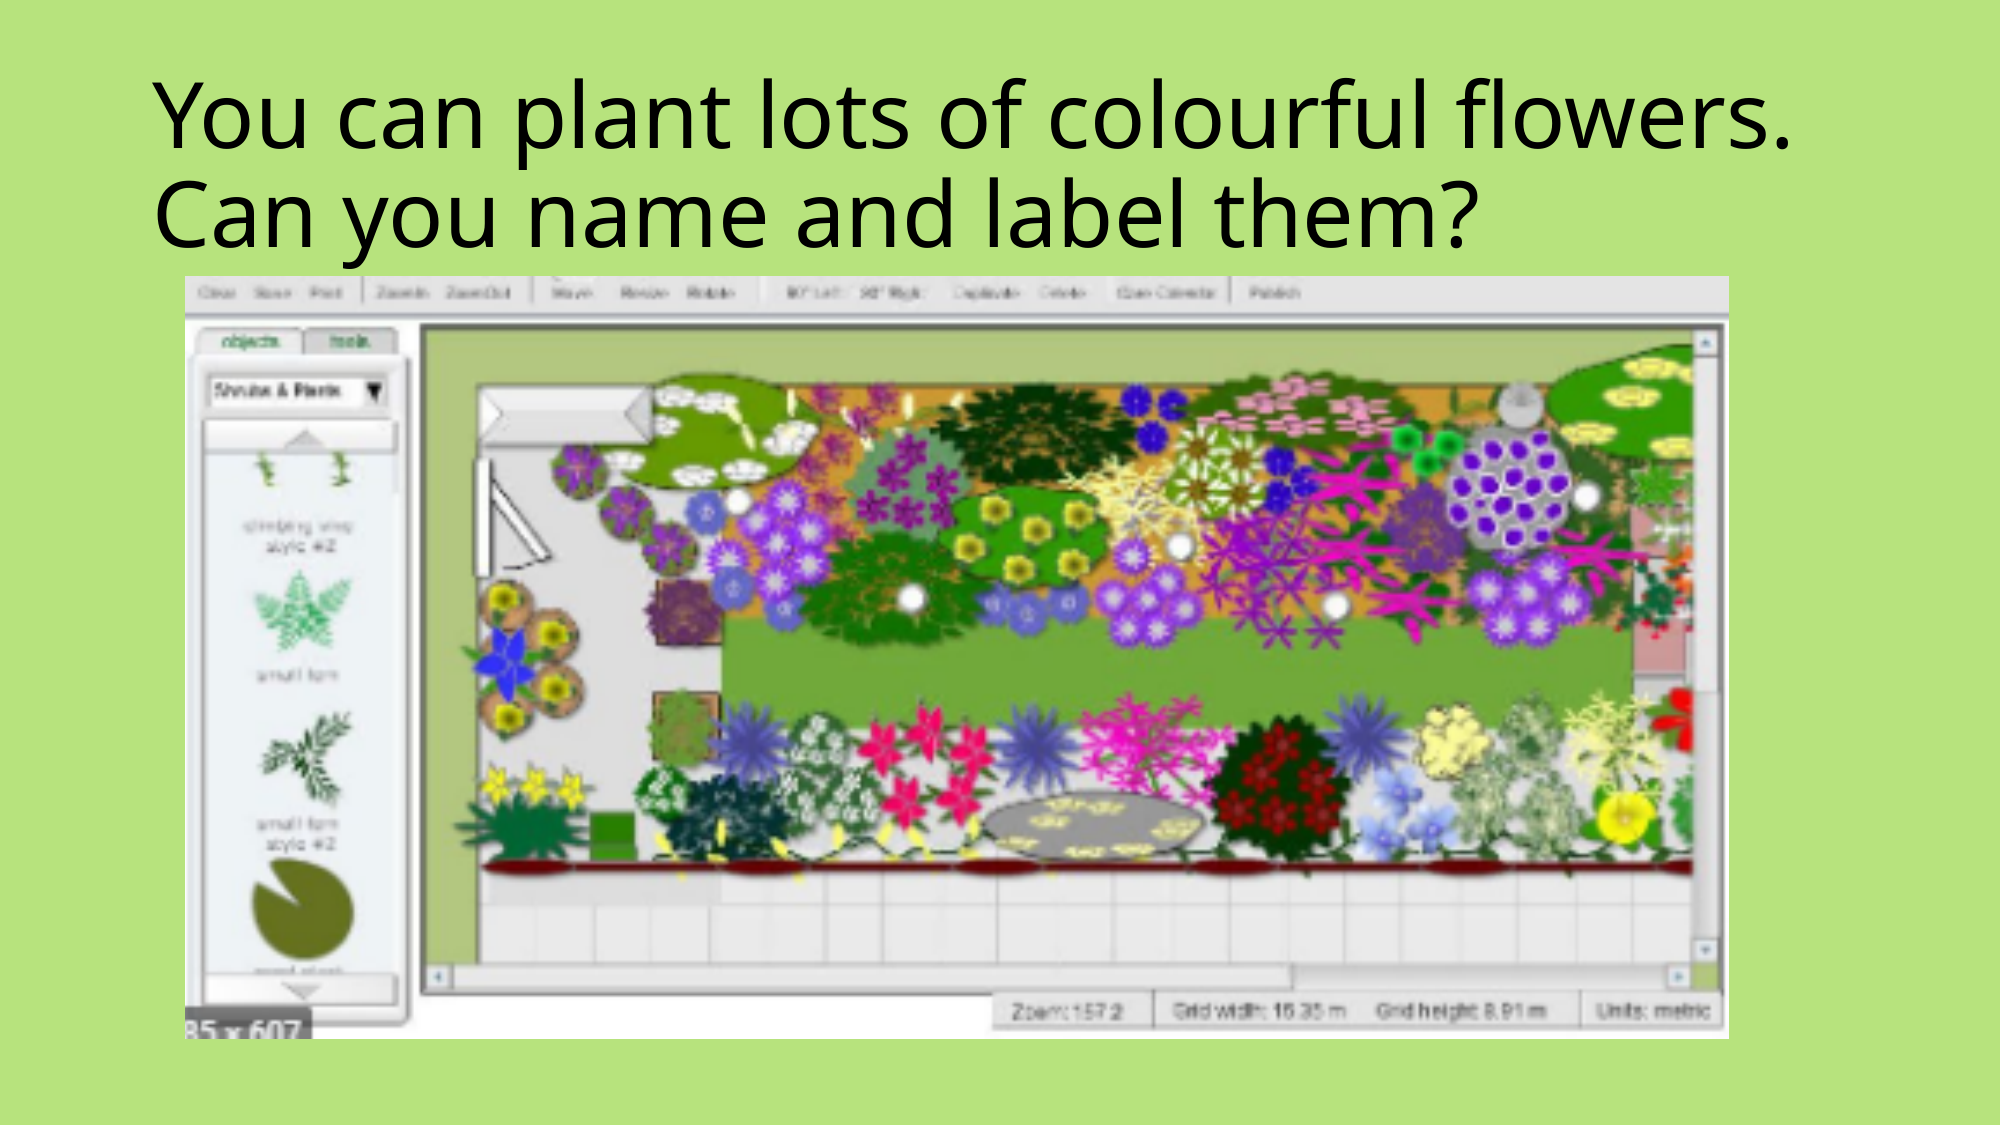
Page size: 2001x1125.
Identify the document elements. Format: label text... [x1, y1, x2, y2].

title You can plant lots of colourful flowers. Can you name and label them? [137, 59, 1863, 278]
picture [185, 276, 1729, 1039]
